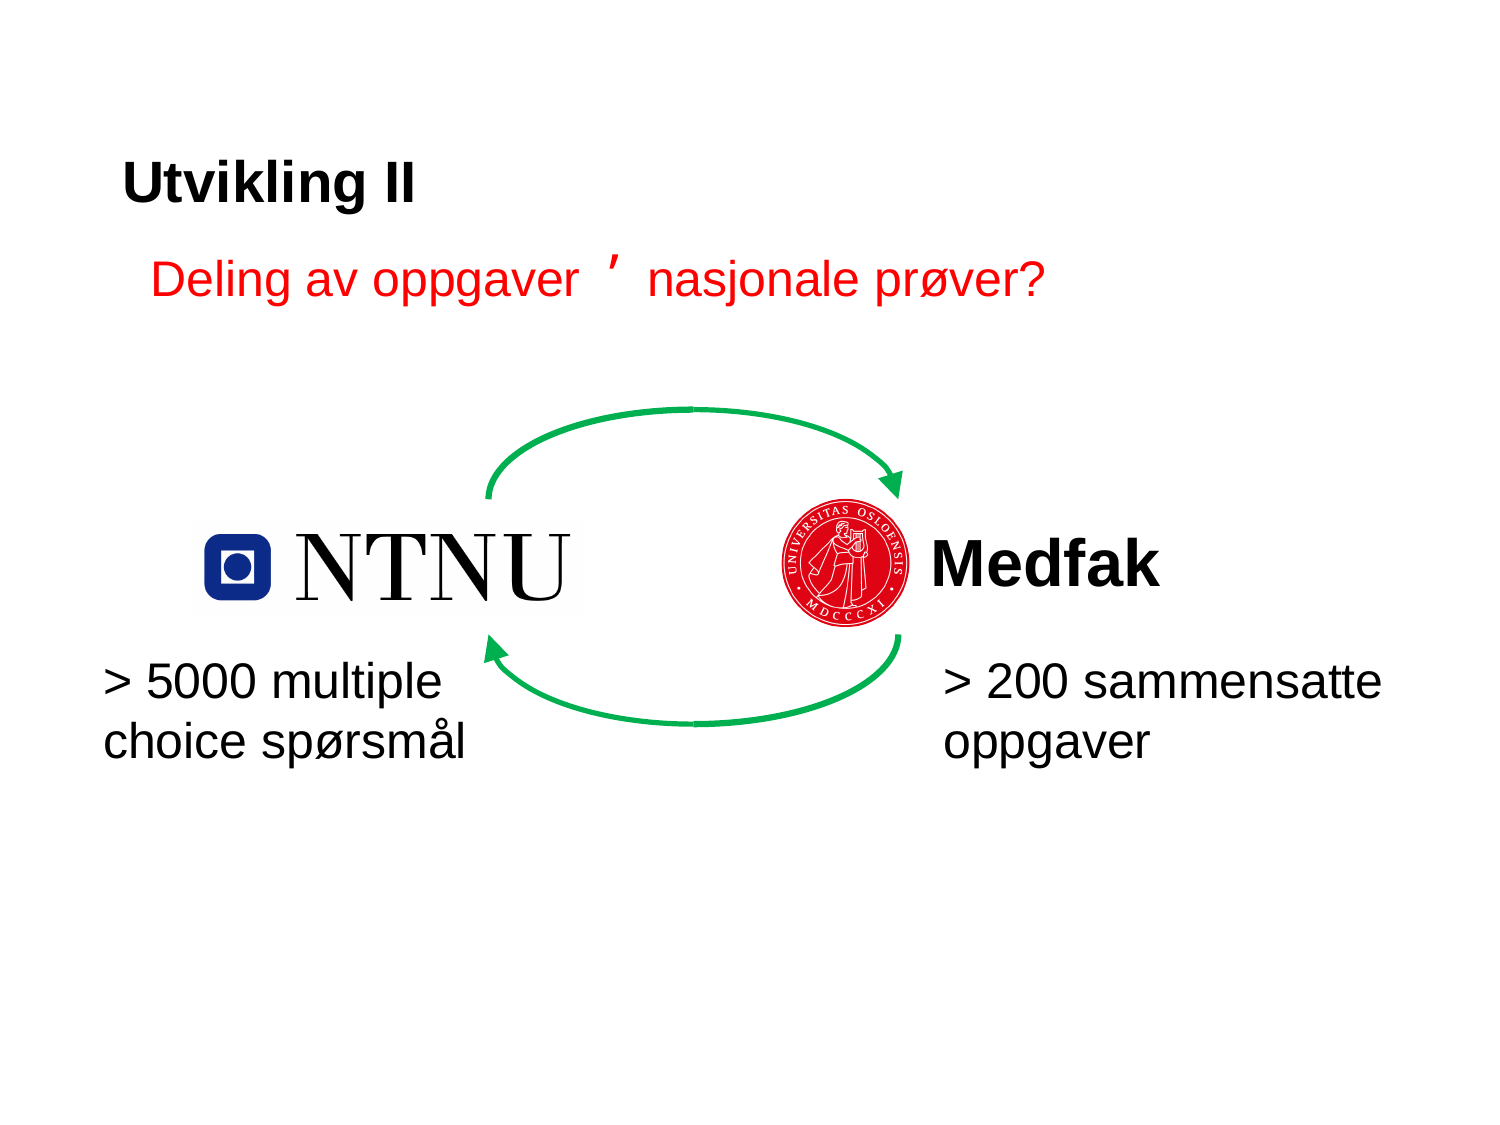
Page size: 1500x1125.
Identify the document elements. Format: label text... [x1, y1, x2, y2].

text_box > 5000 multiple choice spørsmål [88, 641, 499, 777]
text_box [488, 409, 899, 725]
text_box > 200 sammensatte oppgaver [928, 641, 1420, 777]
text_box Utvikling II [107, 137, 433, 222]
picture [189, 516, 488, 620]
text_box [903, 488, 1181, 627]
text_box Deling av oppgaver ’ nasjonale prøver? [135, 230, 1062, 315]
